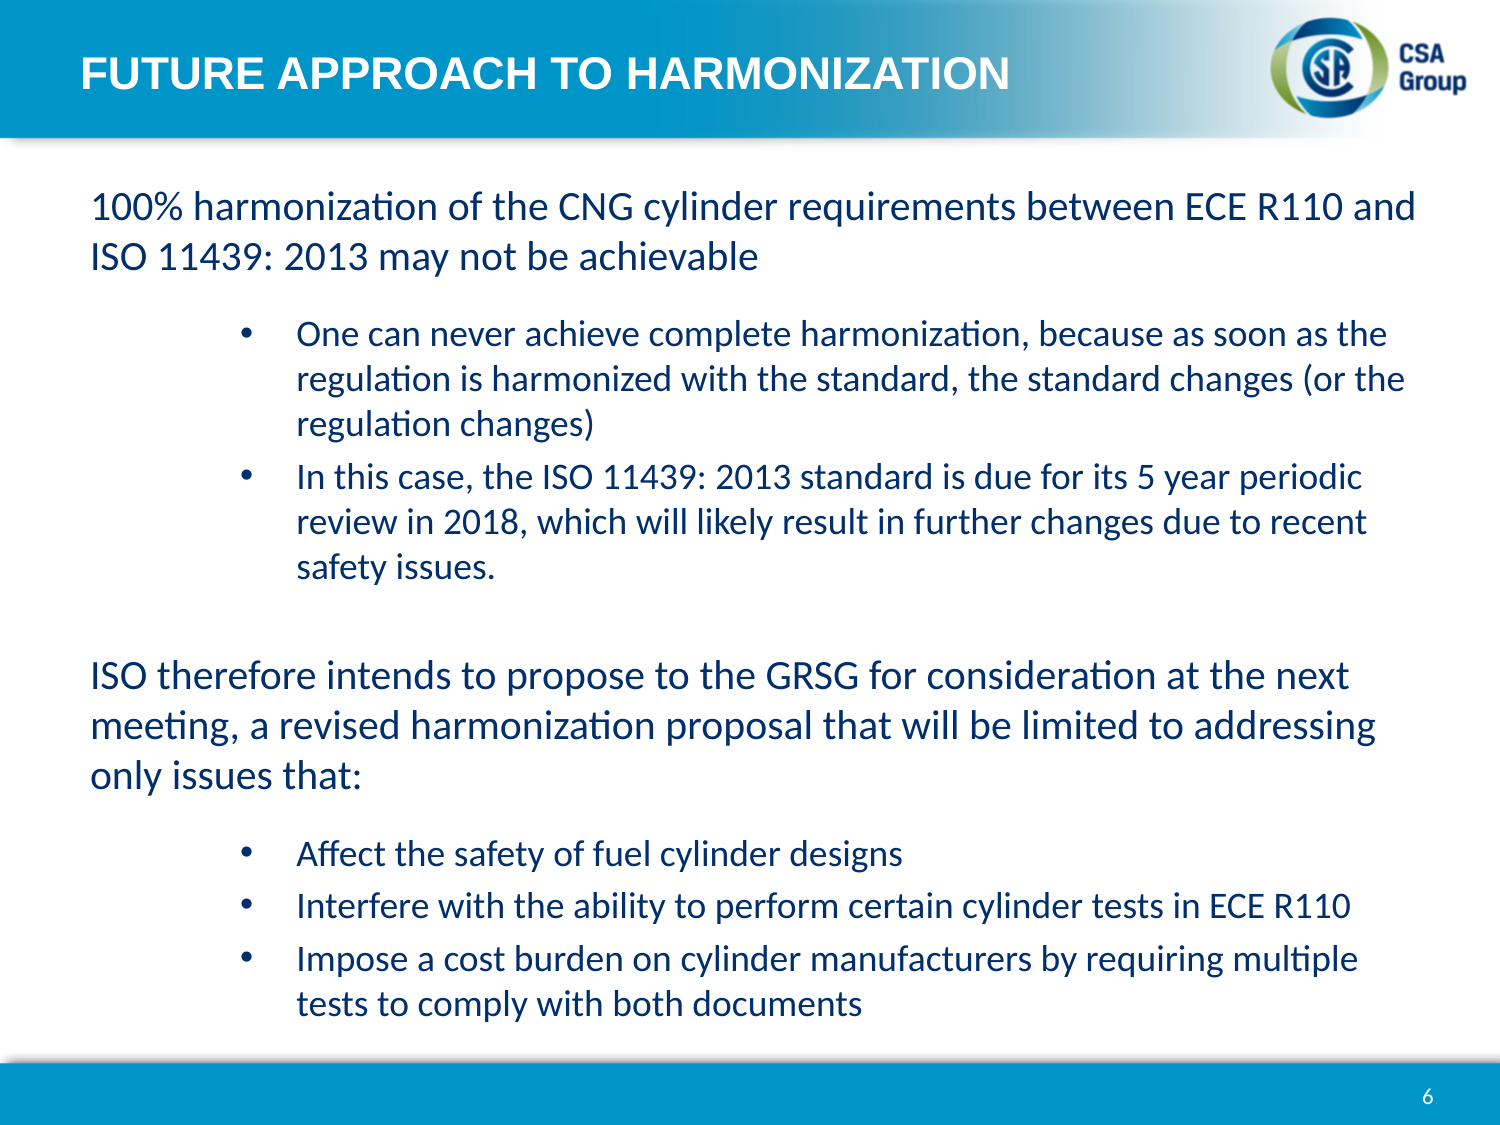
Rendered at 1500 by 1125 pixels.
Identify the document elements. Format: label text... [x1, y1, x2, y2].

title FUTURE APPROACH TO HARMONIZATION [64, 18, 1270, 124]
slide_number 6 [1340, 1074, 1449, 1125]
list 100% harmonization of the CNG cylinder requirements between ECE R110 and ISO 11439: 2013 may not be achievable One can never achieve complete harmonization, because as soon as the regulation is harmonized with the standard, the standard changes (or the regulation changes) In this case, the ISO 11439: 2013 standard is due for its 5 year periodic review in 2018, which will likely result in further changes due to recent safety issues. ISO therefore intends to propose to the GRSG for consideration at the next meeting, a revised harmonization proposal that will be limited to addressing only issues that: Affect the safety of fuel cylinder designs Interfere with the ability to perform certain cylinder tests in ECE R110 Impose a cost burden on cylinder manufacturers by requiring multiple tests to comply with both documents [74, 170, 1449, 1070]
picture [0, 0, 1500, 1063]
